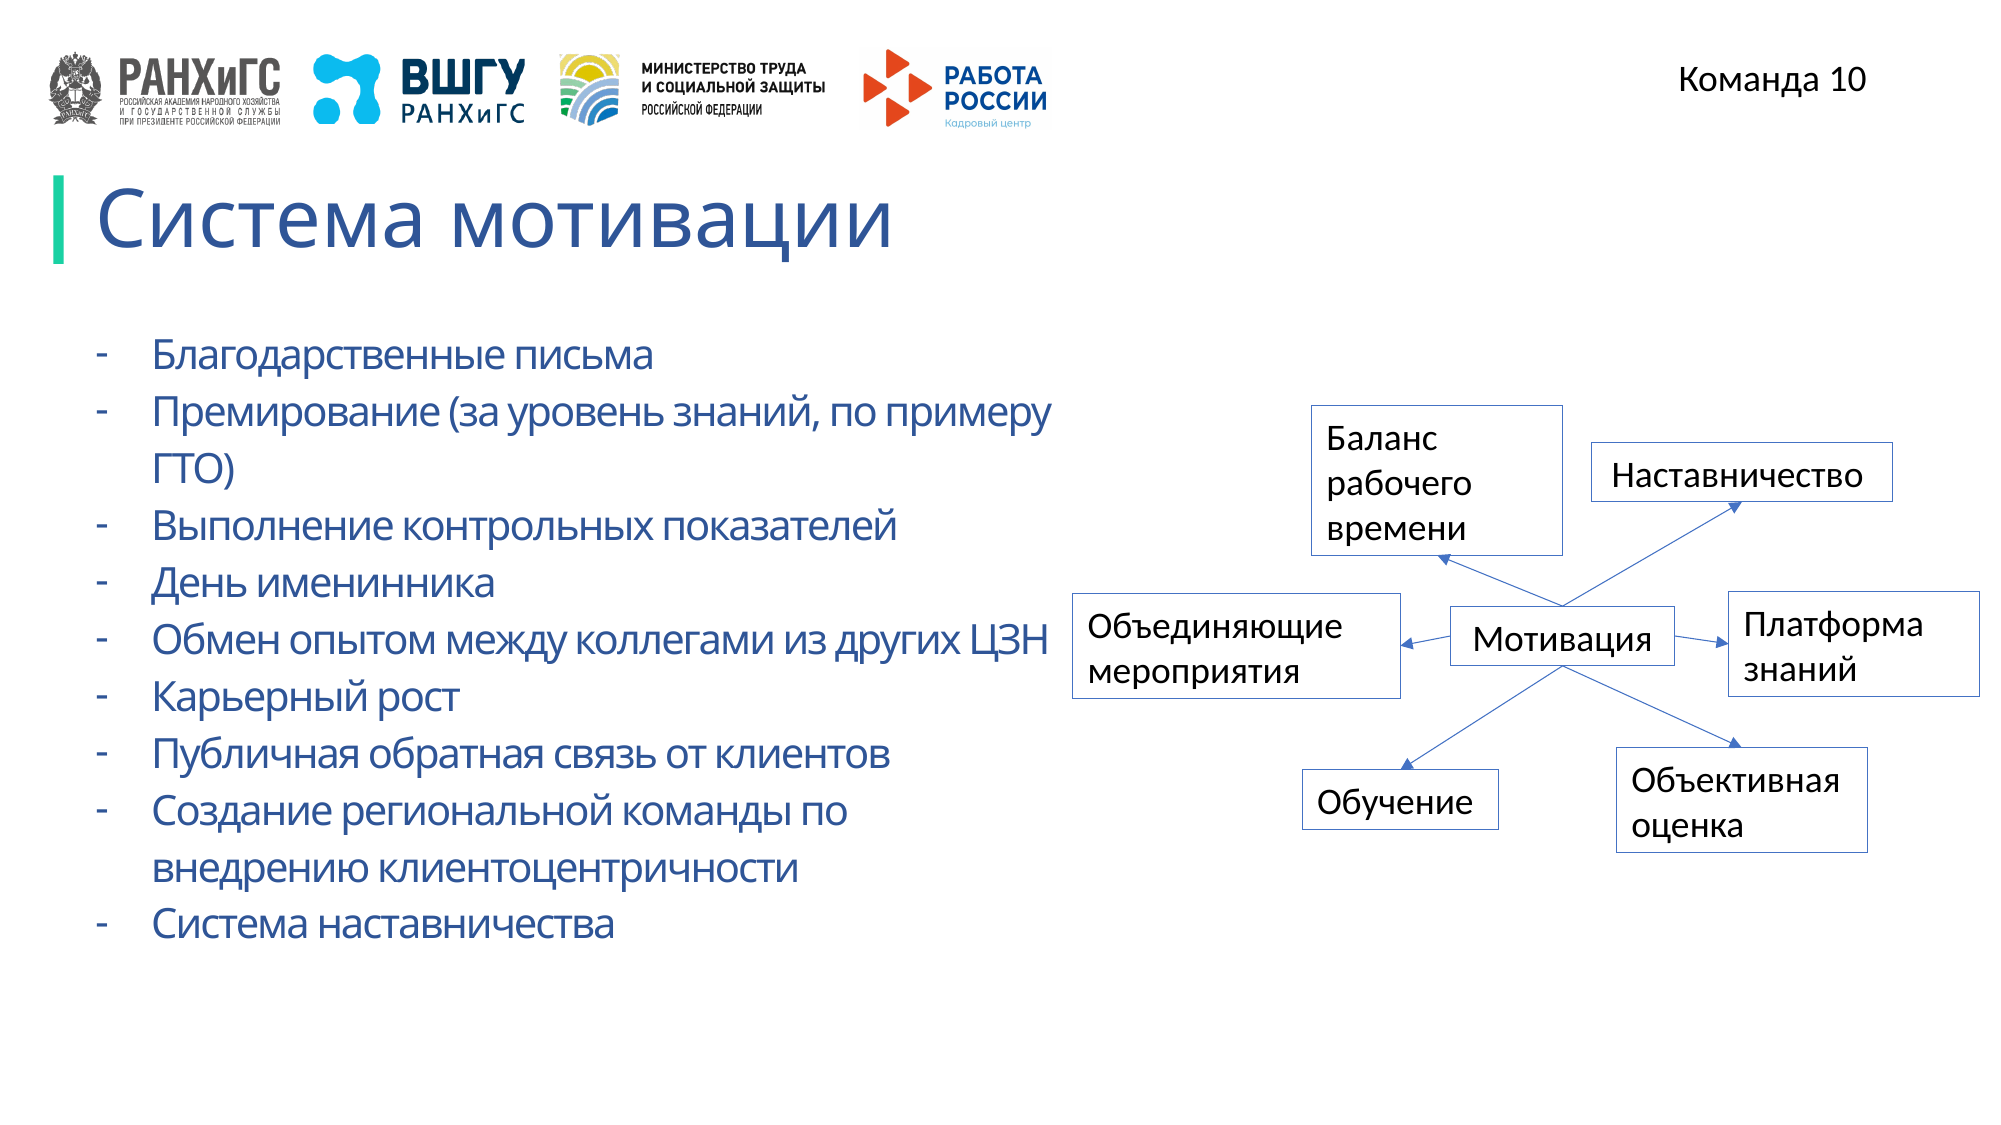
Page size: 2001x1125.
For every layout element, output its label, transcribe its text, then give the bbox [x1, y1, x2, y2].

text_box Система мотивации Благодарственные письма Премирование (за уровень знаний, по примеру ГТО) Выполнение контрольных показателей День именинника Обмен опытом между коллегами из других ЦЗН Карьерный рост Публичная обратная связь от клиентов Создание региональной команды по внедрению клиентоцентричности Система наставничества [80, 158, 1074, 1069]
text_box Обучение [1302, 769, 1499, 830]
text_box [1562, 502, 1742, 607]
text_box Платформа знаний [1728, 591, 1980, 697]
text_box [1400, 666, 1563, 770]
text_box Наставничество [1591, 442, 1893, 502]
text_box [1400, 636, 1451, 647]
text_box Команда 10 [1663, 46, 2000, 107]
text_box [1437, 556, 1562, 607]
text_box Баланс рабочего времени [1311, 405, 1563, 556]
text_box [1563, 666, 1742, 748]
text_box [48, 47, 1052, 130]
text_box Объективная оценка [1616, 747, 1868, 853]
text_box Мотивация [1450, 607, 1675, 666]
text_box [1674, 636, 1729, 645]
text_box Объединяющие мероприятия [1072, 593, 1401, 699]
